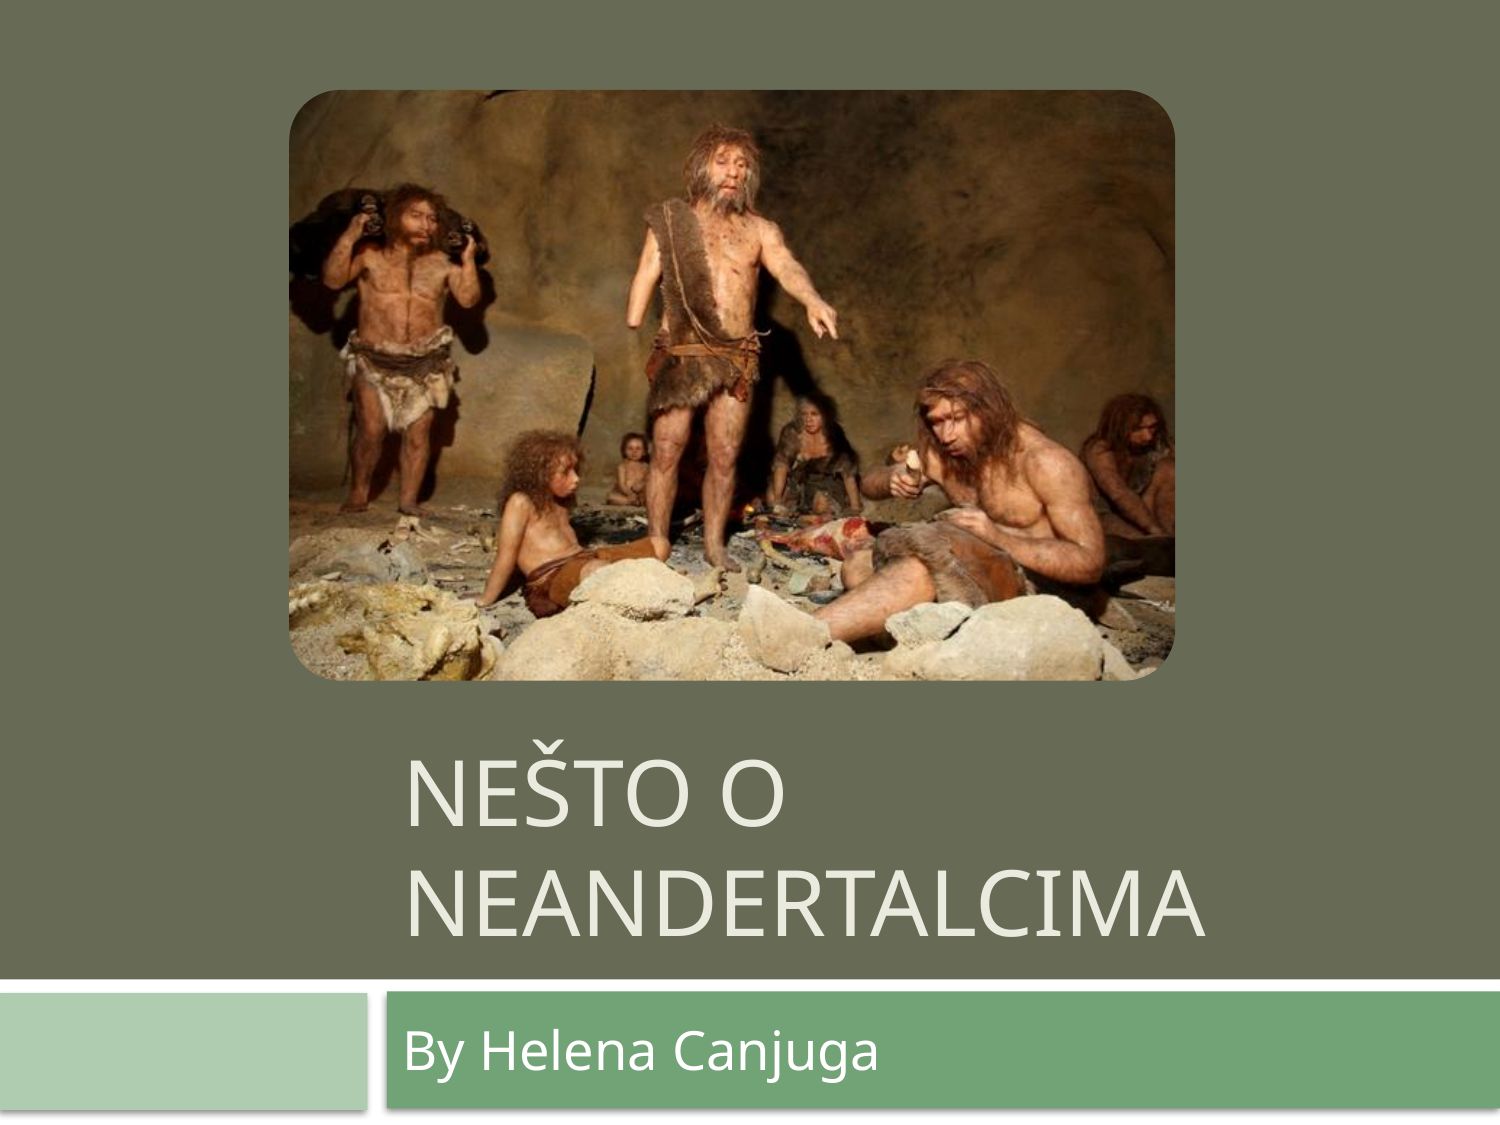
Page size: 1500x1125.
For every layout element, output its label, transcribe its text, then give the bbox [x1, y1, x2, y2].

title Nešto o neandertalcima [387, 662, 1450, 963]
subtitle By Helena Canjuga [387, 992, 1488, 1105]
picture [288, 89, 1176, 681]
